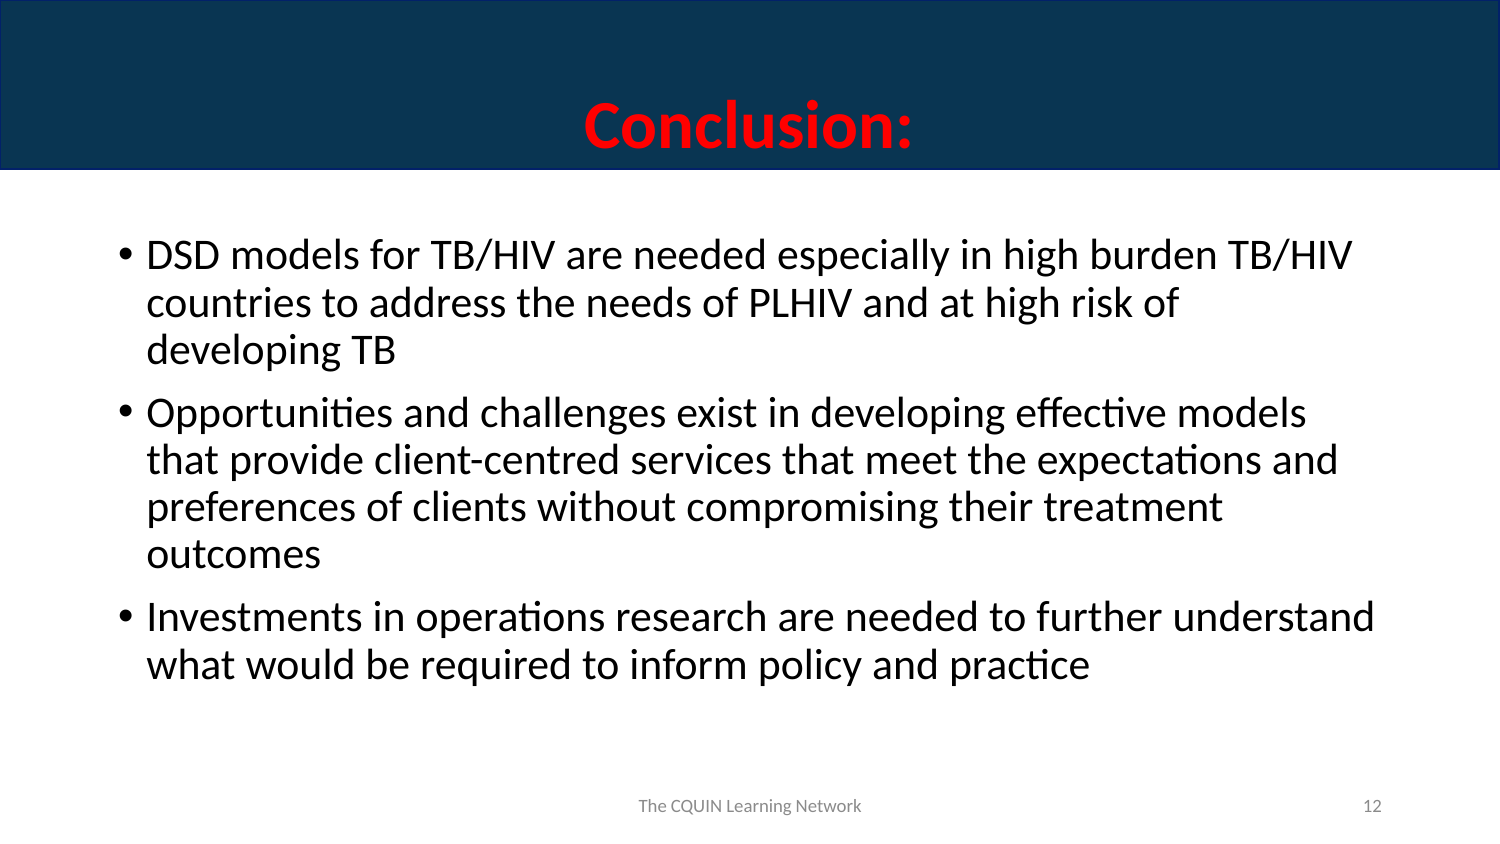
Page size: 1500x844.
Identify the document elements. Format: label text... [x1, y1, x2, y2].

list DSD models for TB/HIV are needed especially in high burden TB/HIV countries to address the needs of PLHIV and at high risk of developing TB Opportunities and challenges exist in developing effective models that provide client-centred services that meet the expectations and preferences of clients without compromising their treatment outcomes Investments in operations research are needed to further understand what would be required to inform policy and practice [103, 224, 1397, 760]
title Conclusion: [103, 44, 1397, 208]
footer The CQUIN Learning Network [496, 782, 1004, 827]
slide_number 12 [1059, 782, 1397, 827]
